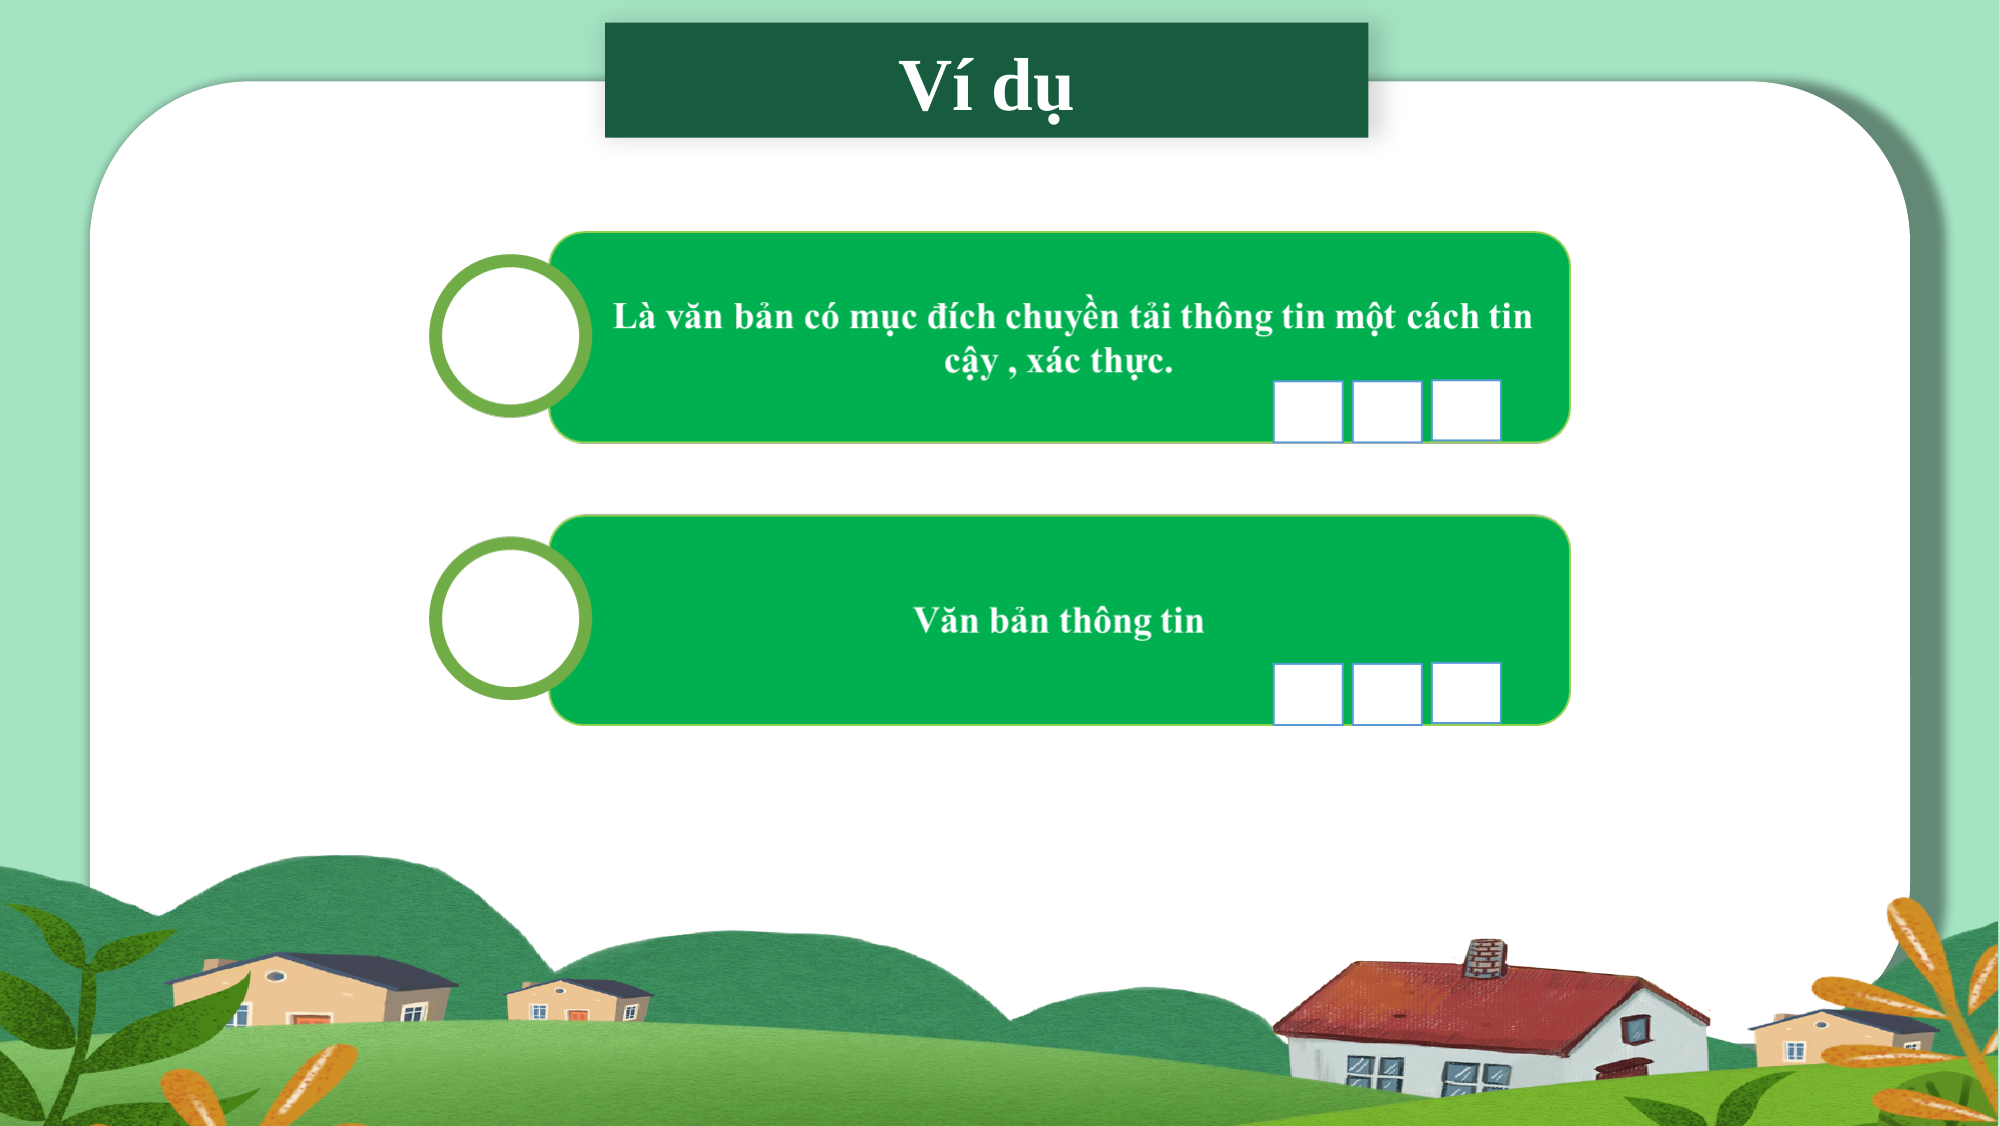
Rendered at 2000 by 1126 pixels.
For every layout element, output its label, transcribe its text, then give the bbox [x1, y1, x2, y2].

text_box Ví dụ [604, 21, 1369, 139]
picture [0, 836, 1998, 1126]
picture [429, 231, 1571, 726]
